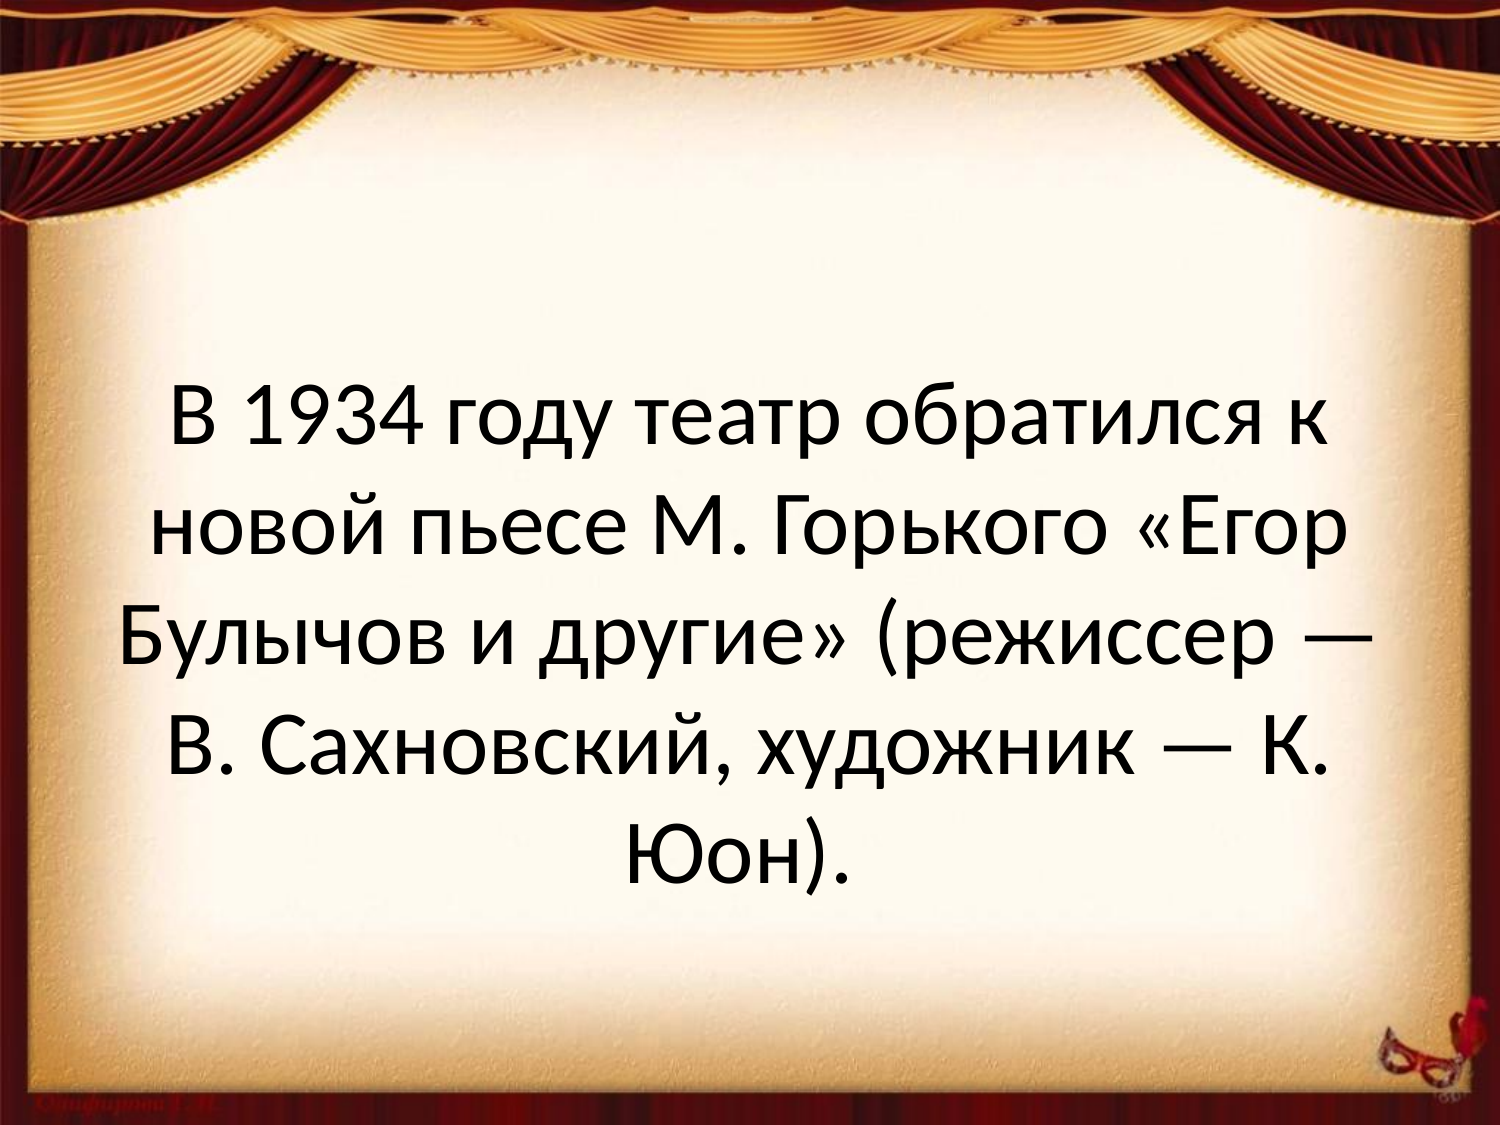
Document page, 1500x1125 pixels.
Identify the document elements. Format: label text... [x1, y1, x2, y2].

picture [0, 0, 1500, 1125]
title В 1934 году театр обратился к новой пьесе М. Горького «Егор Булычов и другие» (режиссер —В. Сахновский, художник — К. Юон). [75, 196, 1425, 1059]
